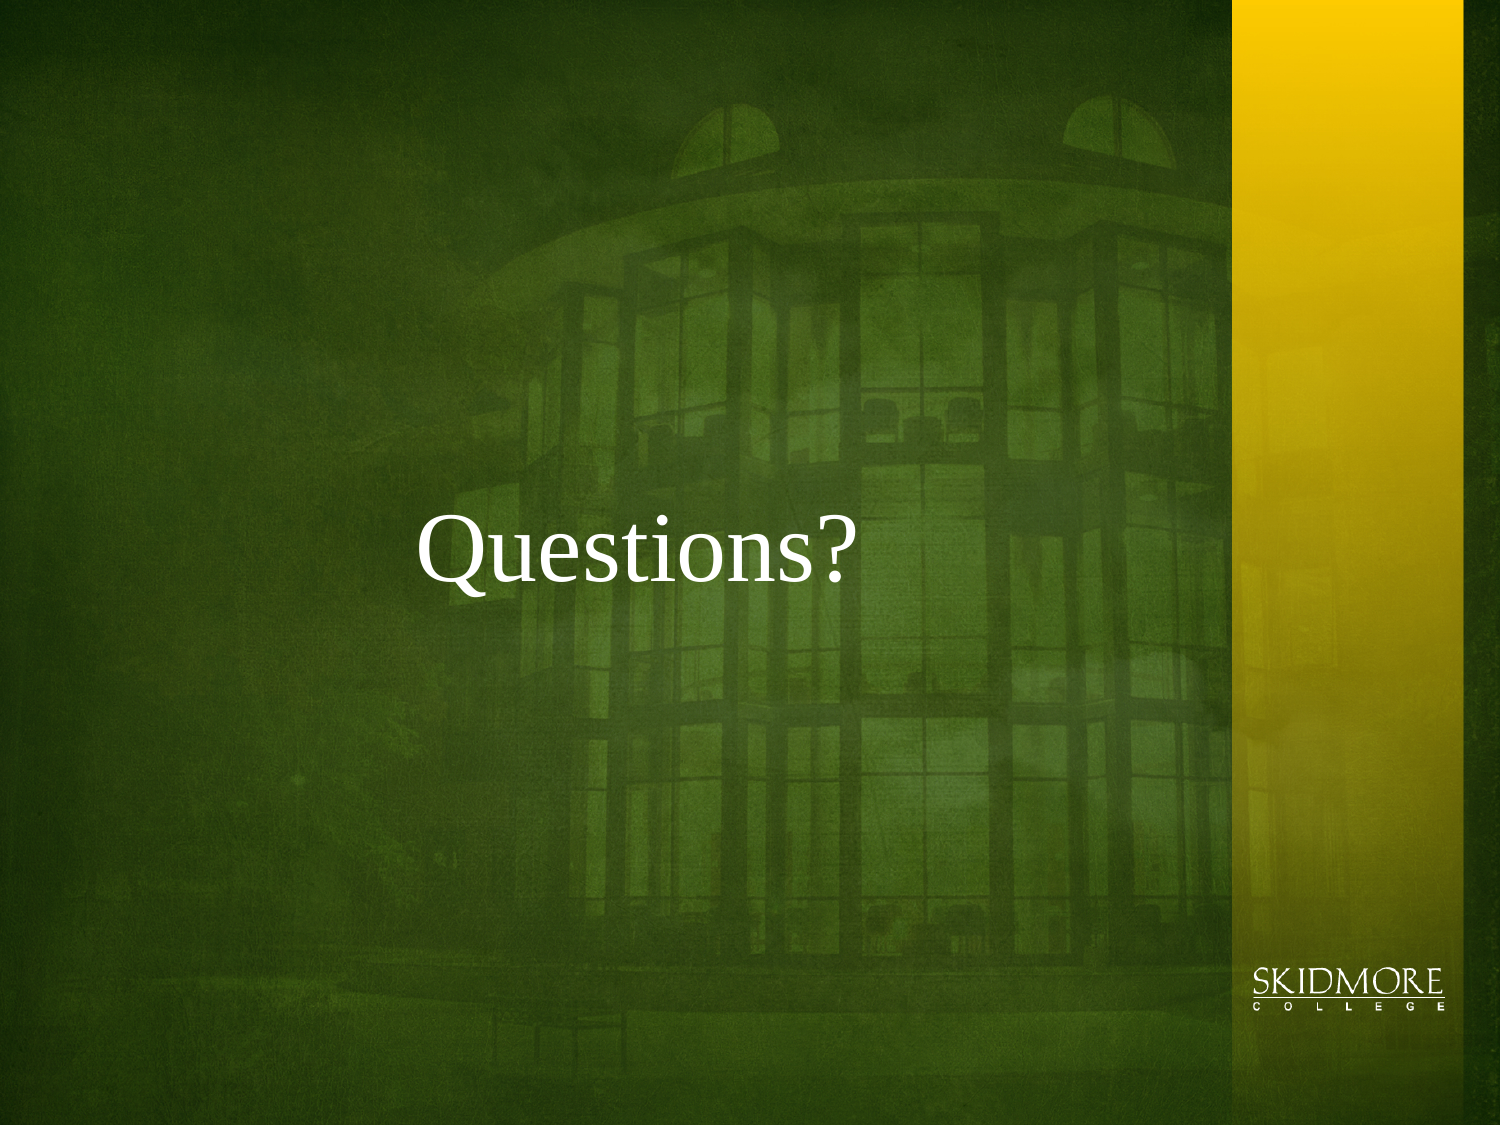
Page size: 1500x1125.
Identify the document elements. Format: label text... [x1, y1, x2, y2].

picture [0, 0, 1500, 1125]
list Questions? [92, 132, 1210, 950]
